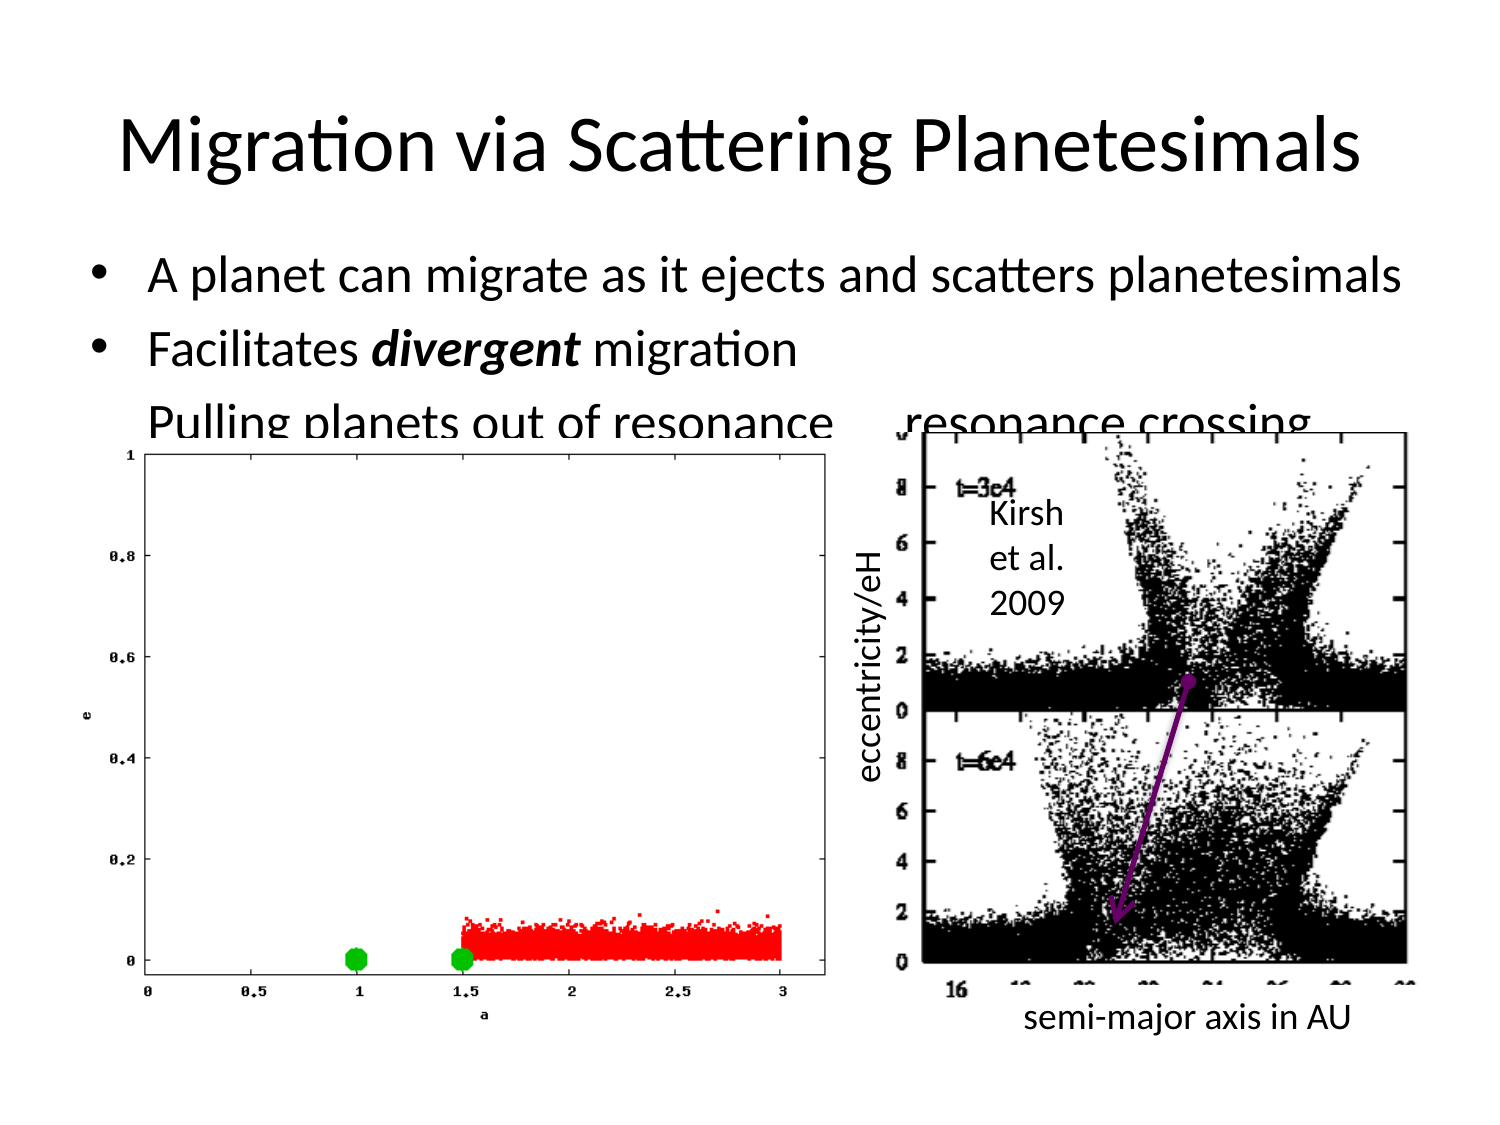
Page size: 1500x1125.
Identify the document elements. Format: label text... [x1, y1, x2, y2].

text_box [833, 409, 1426, 1046]
list A planet can migrate as it ejects and scatters planetesimals Facilitates divergent migration Pulling planets out of resonance or resonance crossing [75, 232, 1420, 436]
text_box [69, 437, 851, 1024]
title Migration via Scattering Planetesimals [75, 45, 1425, 233]
